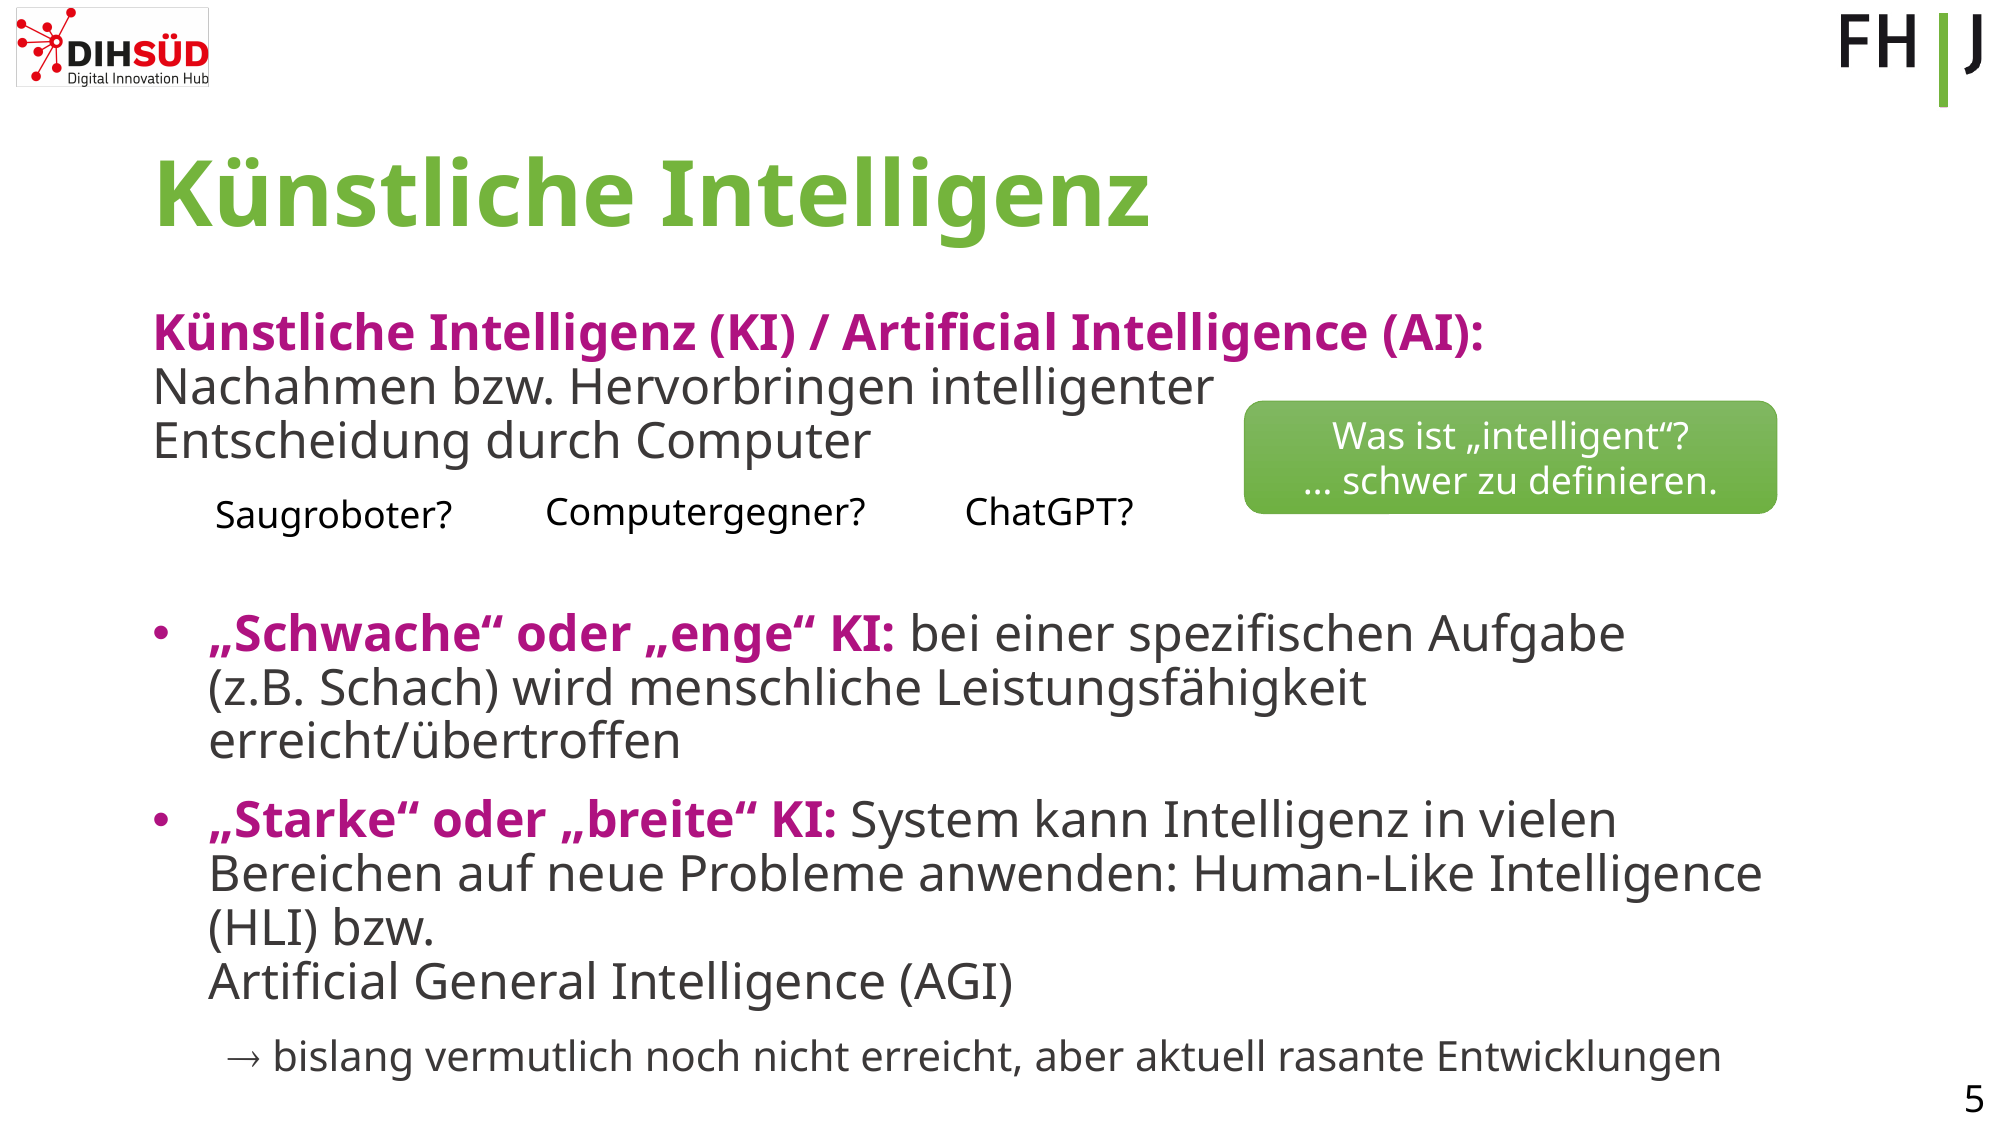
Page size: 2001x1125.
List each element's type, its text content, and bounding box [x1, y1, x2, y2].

text_box ChatGPT? [949, 480, 1156, 541]
list Künstliche Intelligenz (KI) / Artificial Intelligence (AI): Nachahmen bzw. Hervorbringen intelligenter Entscheidung durch Computer „Schwache“ oder „enge“ KI: bei einer spezifischen Aufgabe (z.B. Schach) wird menschliche Leistungsfähigkeit erreicht/übertroffen „Starke“ oder „breite“ KI: System kann Intelligenz in vielen Bereichen auf neue Probleme anwenden: Human-Like Intelligence (HLI) bzw. Artificial General Intelligence (AGI)  bislang vermutlich noch nicht erreicht, aber aktuell rasante Entwicklungen [137, 299, 1863, 1097]
picture [15, 0, 210, 96]
text_box Was ist „intelligent“? … schwer zu definieren. [1243, 400, 1778, 515]
title Künstliche Intelligenz [137, 117, 1863, 278]
picture [1759, 0, 1991, 132]
text_box Saugroboter? [200, 483, 468, 543]
text_box Computergegner? [530, 480, 885, 541]
